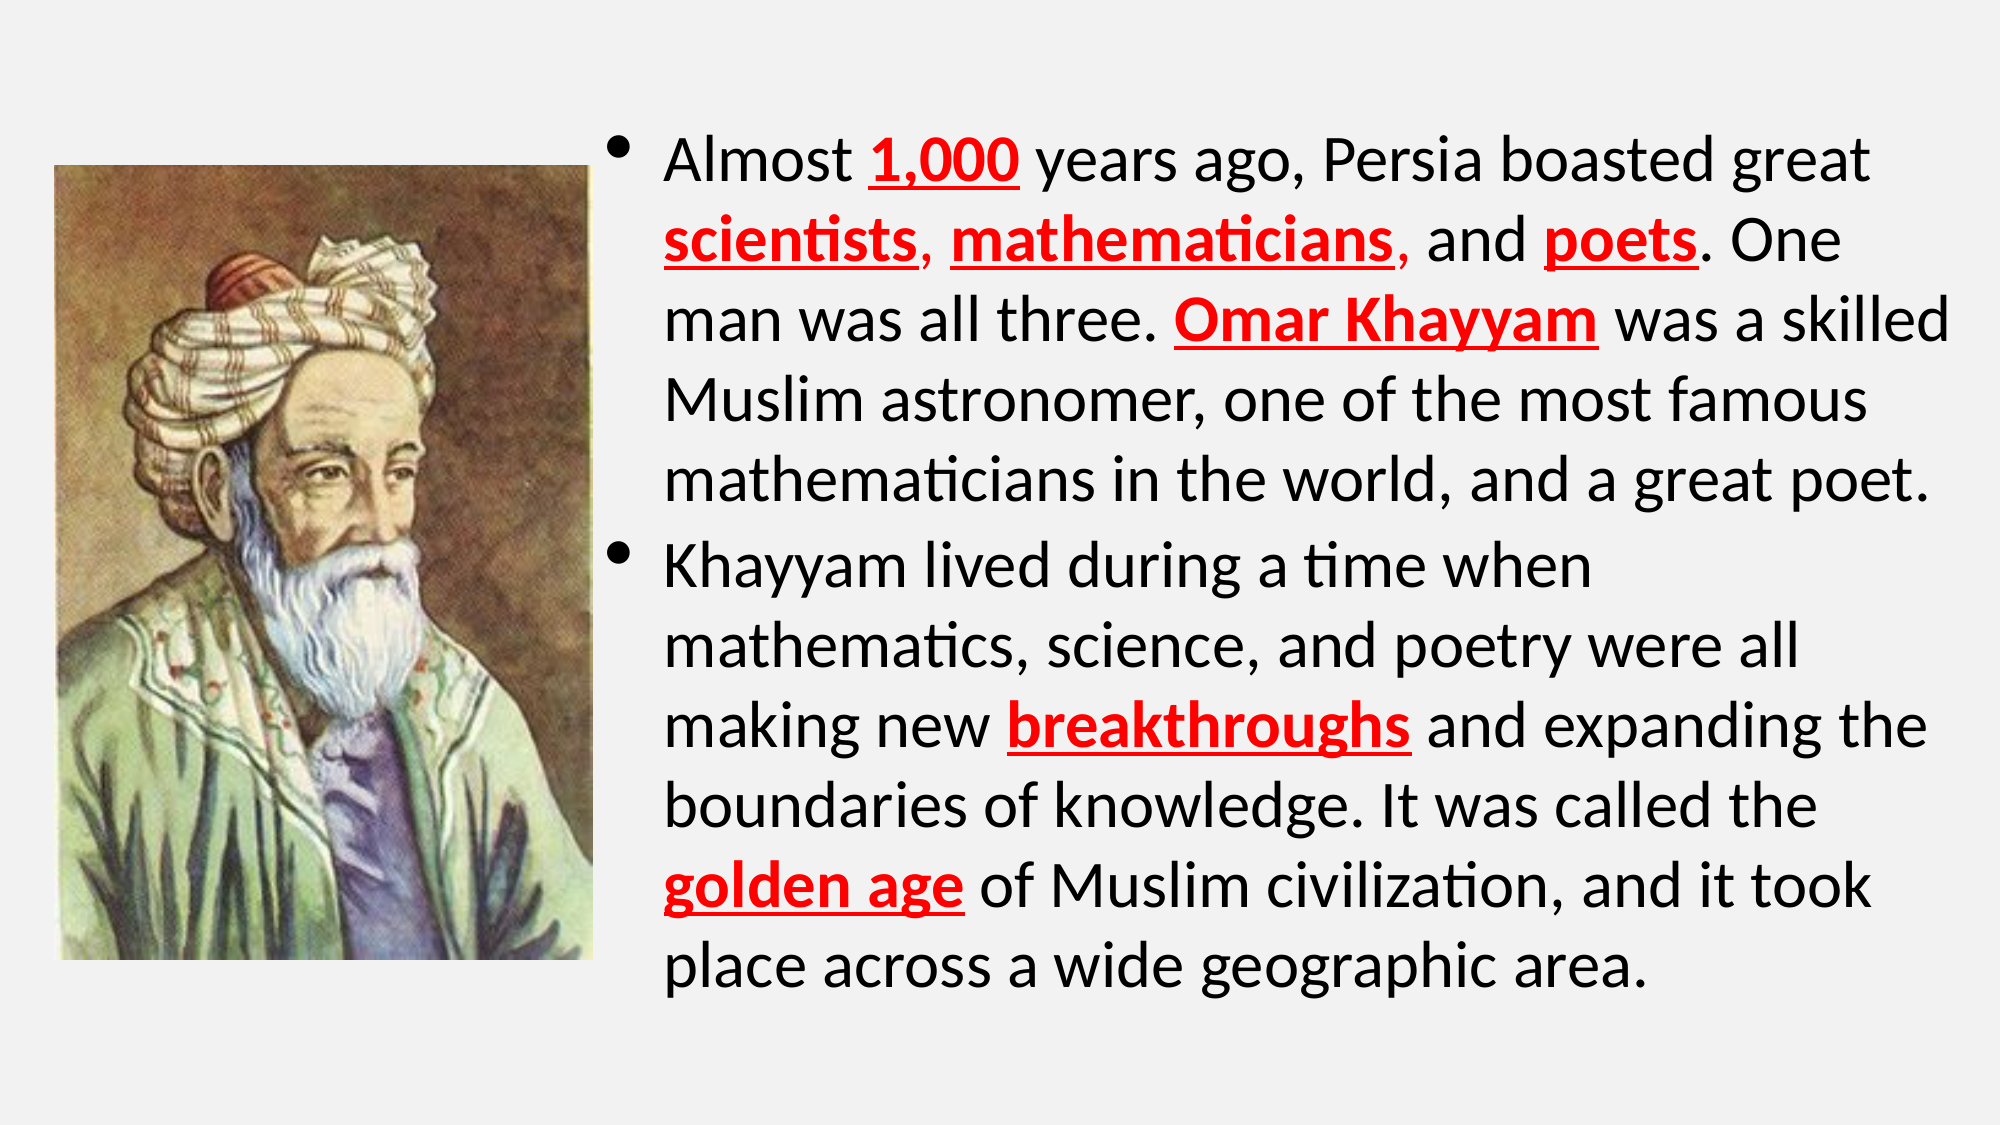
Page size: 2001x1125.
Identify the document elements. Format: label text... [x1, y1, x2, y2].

picture [54, 165, 593, 960]
text_box Almost 1,000 years ago, Persia boasted great scientists, mathematicians, and poets. One man was all three. Omar Khayyam was a skilled Muslim astronomer, one of the most famous mathematicians in the world, and a great poet. Khayyam lived during a time when mathematics, science, and poetry were all making new breakthroughs and expanding the boundaries of knowledge. It was called the golden age of Muslim civilization, and it took place across a wide geographic area. [592, 107, 1980, 1008]
